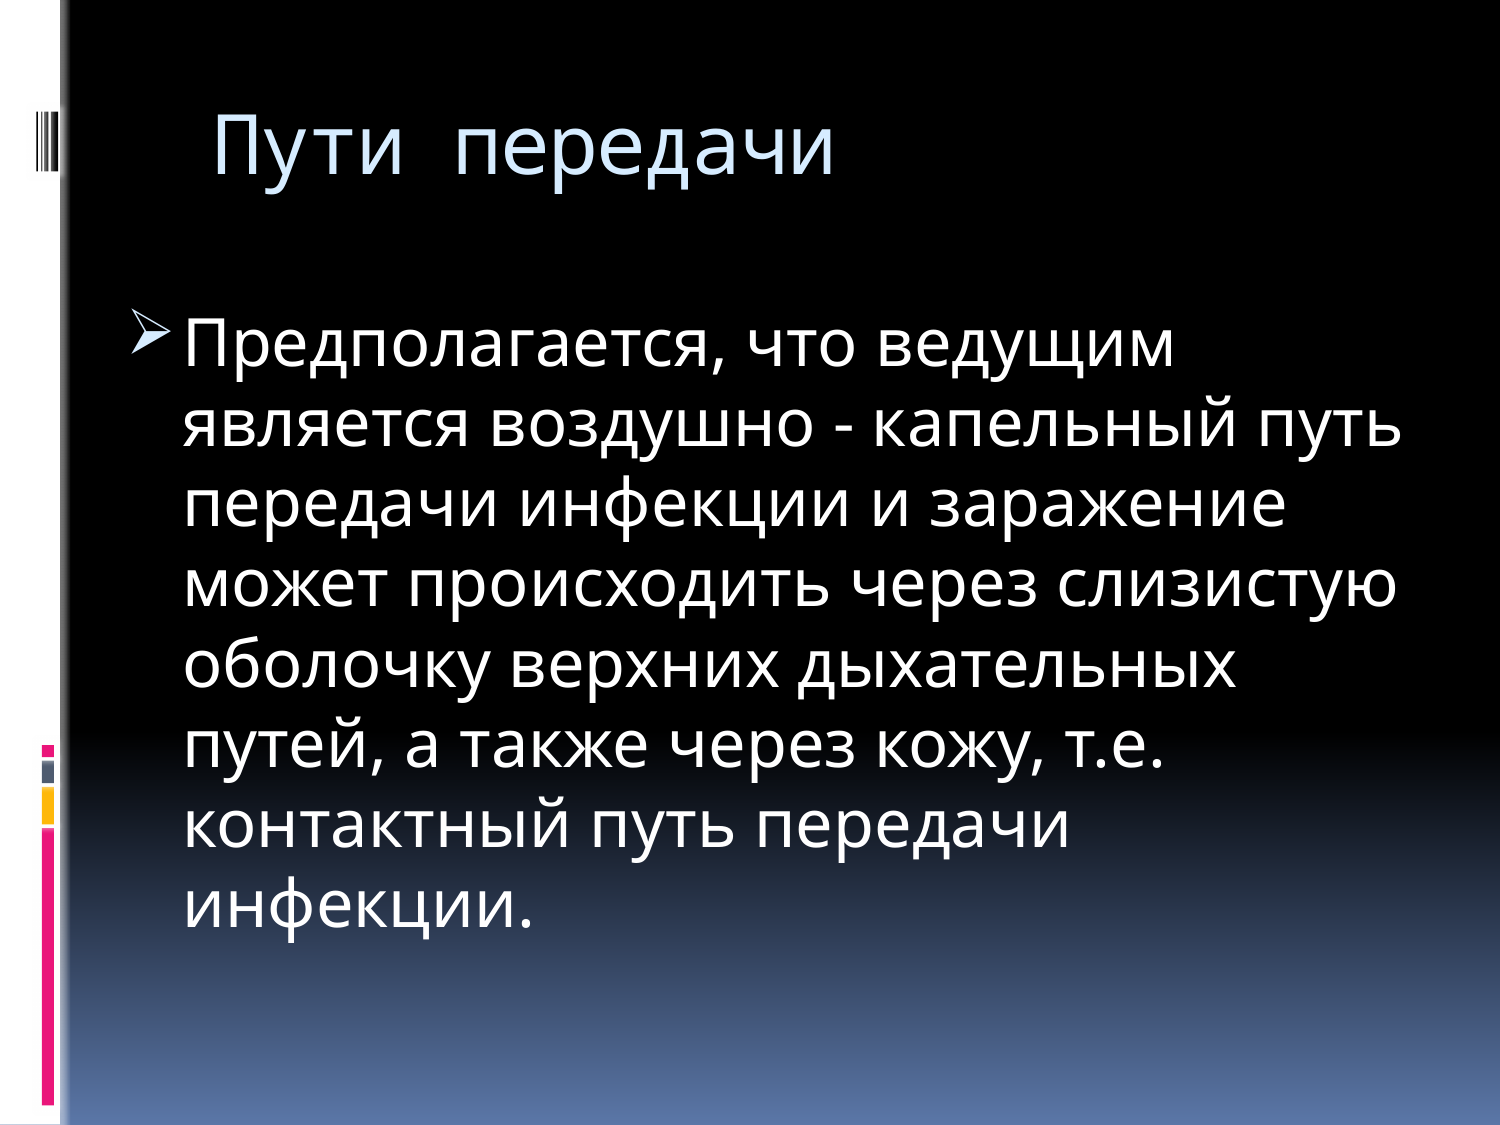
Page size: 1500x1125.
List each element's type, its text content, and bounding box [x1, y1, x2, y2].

title Пути передачи [99, 83, 1425, 234]
list Предполагается, что ведущим является воздушно - капельный путь передачи инфекции и заражение может происходить через слизистую оболочку верхних дыхательных путей, а также через кожу, т.е. контактный путь передачи инфекции. [99, 292, 1425, 1043]
